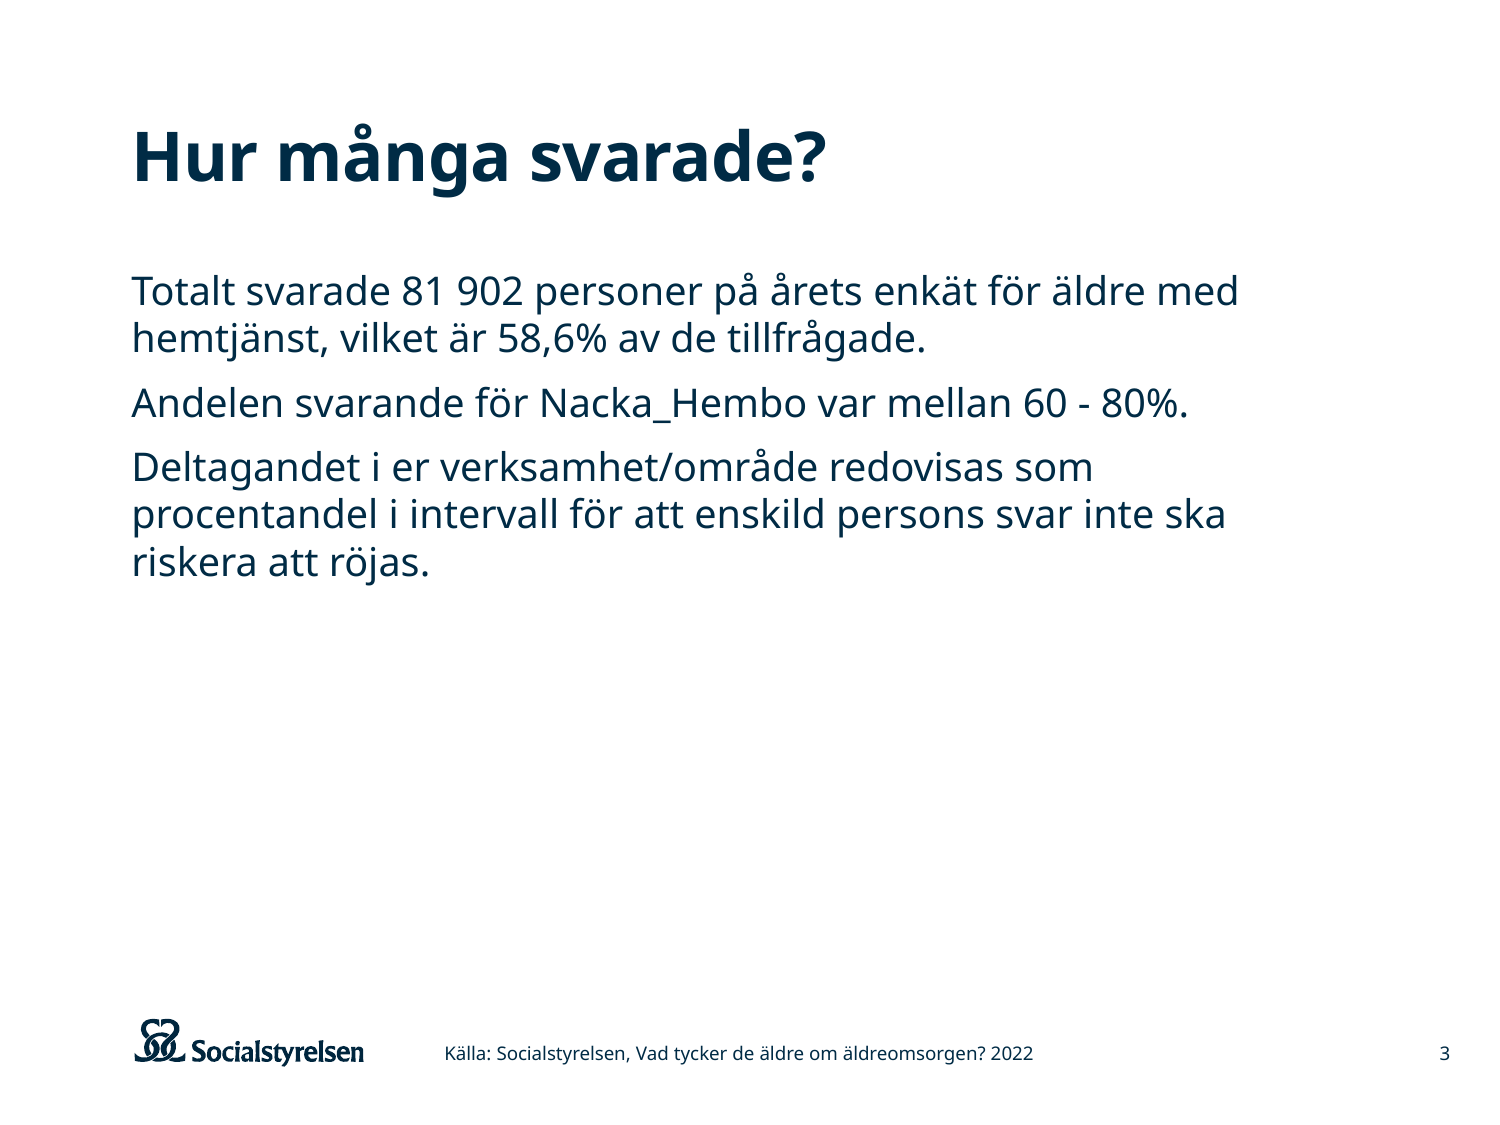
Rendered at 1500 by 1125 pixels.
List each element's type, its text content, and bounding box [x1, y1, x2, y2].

footer Källa: Socialstyrelsen, Vad tycker de äldre om äldreomsorgen? 2022 [444, 1032, 1110, 1077]
list Totalt svarade 81 902 personer på årets enkät för äldre med hemtjänst, vilket är 58,6% av de tillfrågade. Andelen svarande för Nacka_Hembo var mellan 60 - 80%. Deltagandet i er verksamhet/område redovisas som procentandel i intervall för att enskild persons svar inte ska riskera att röjas. [131, 265, 1274, 875]
slide_number 3 [1379, 1032, 1451, 1077]
title Hur många svarade? [131, 112, 1272, 265]
